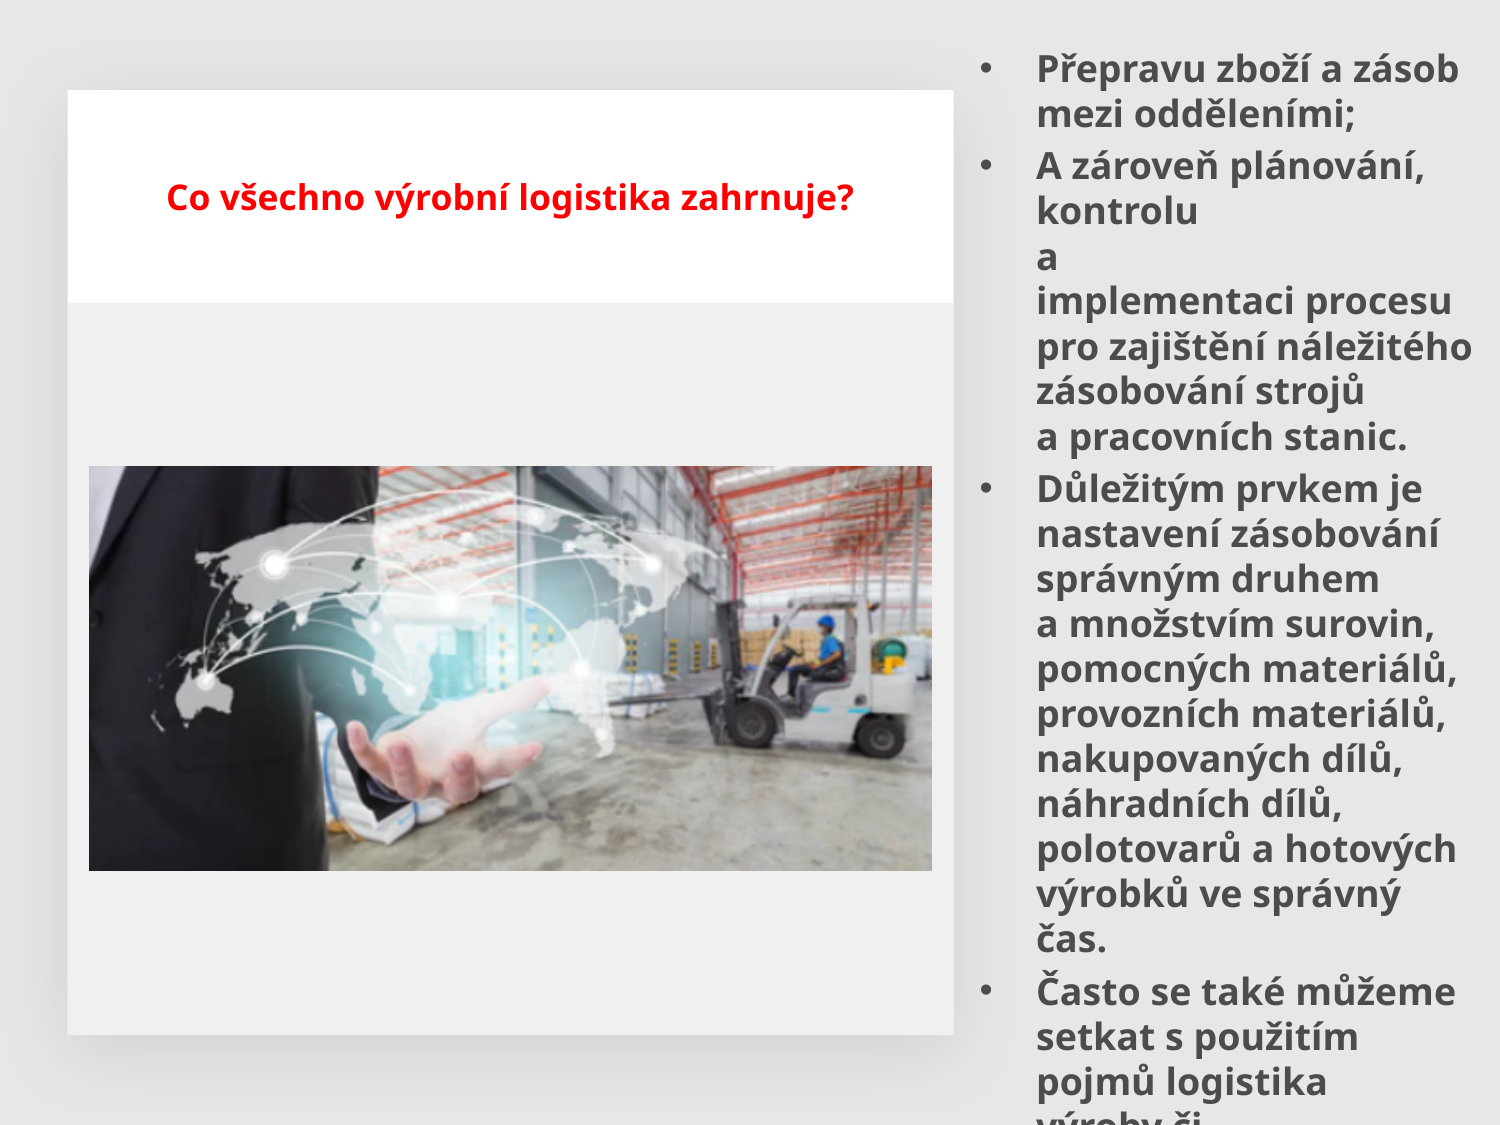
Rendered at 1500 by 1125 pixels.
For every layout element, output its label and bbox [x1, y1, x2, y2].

text_box [67, 302, 954, 1036]
text_box [0, 0, 1500, 1125]
picture [89, 466, 932, 871]
